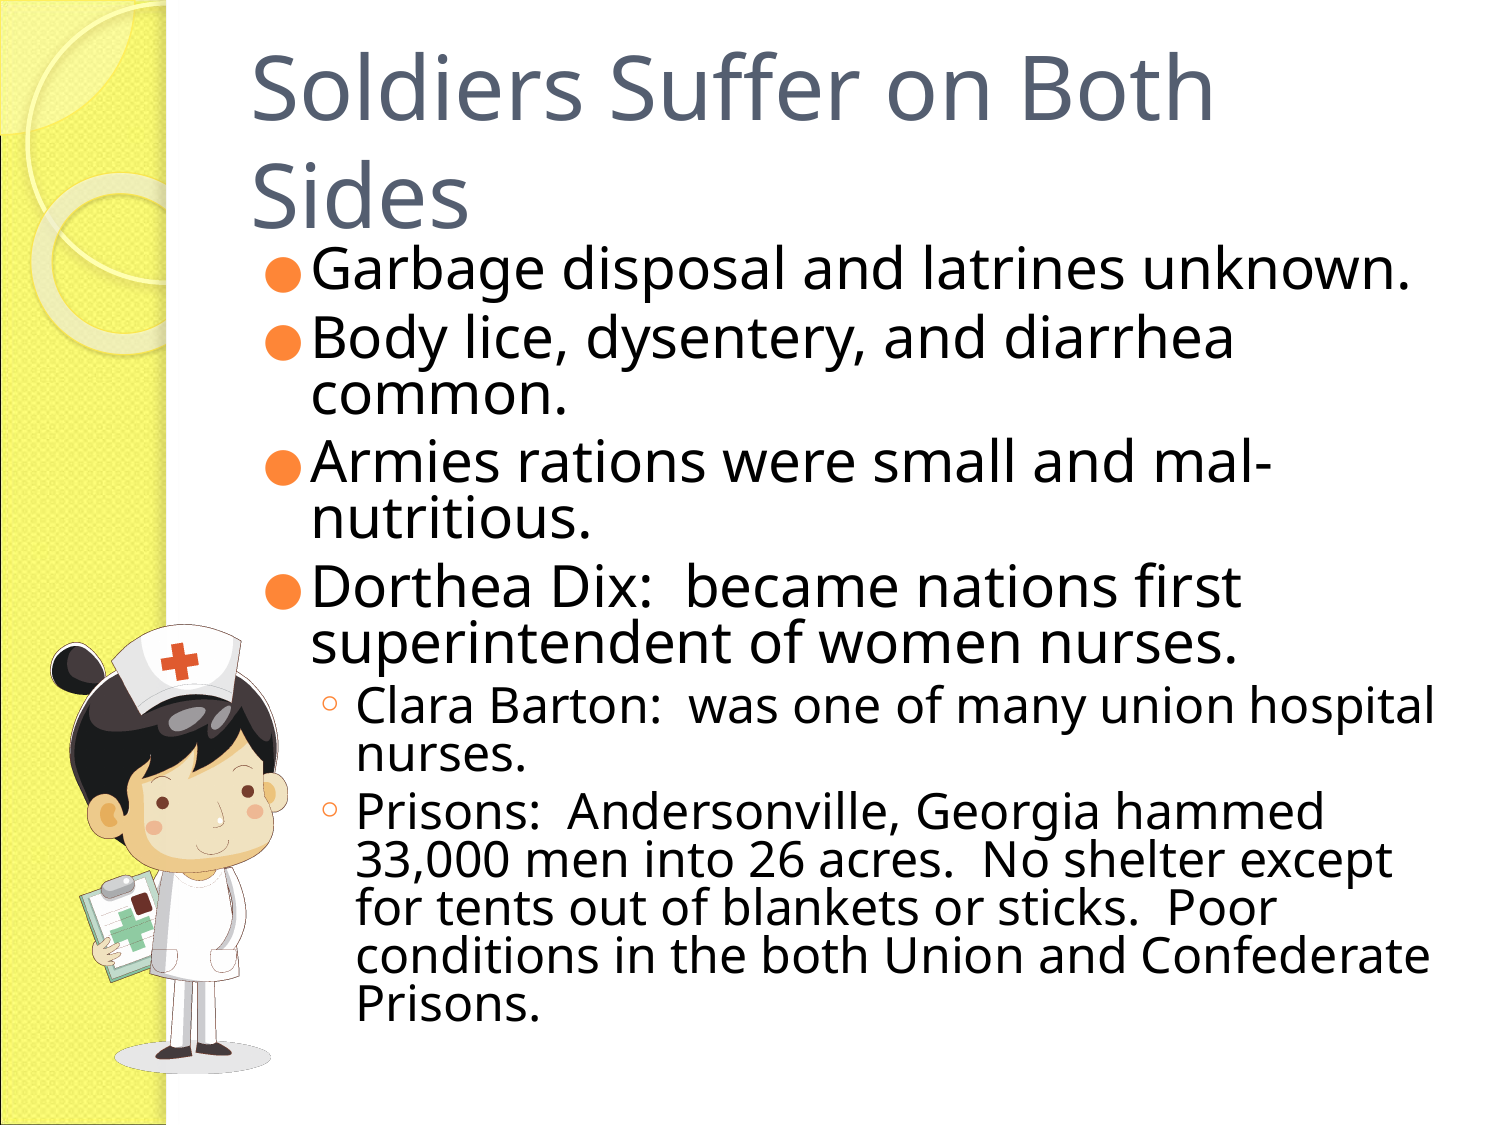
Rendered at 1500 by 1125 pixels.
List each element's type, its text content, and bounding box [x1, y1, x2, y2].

list Garbage disposal and latrines unknown. Body lice, dysentery, and diarrhea common. Armies rations were small and mal-nutritious. Dorthea Dix: became nations first superintendent of women nurses. Clara Barton: was one of many union hospital nurses. Prisons: Andersonville, Georgia hammed 33,000 men into 26 acres. No shelter except for tents out of blankets or sticks. Poor conditions in the both Union and Confederate Prisons. [235, 237, 1466, 1025]
picture [0, 16, 288, 1125]
title Soldiers Suffer on Both Sides [235, 45, 1466, 233]
